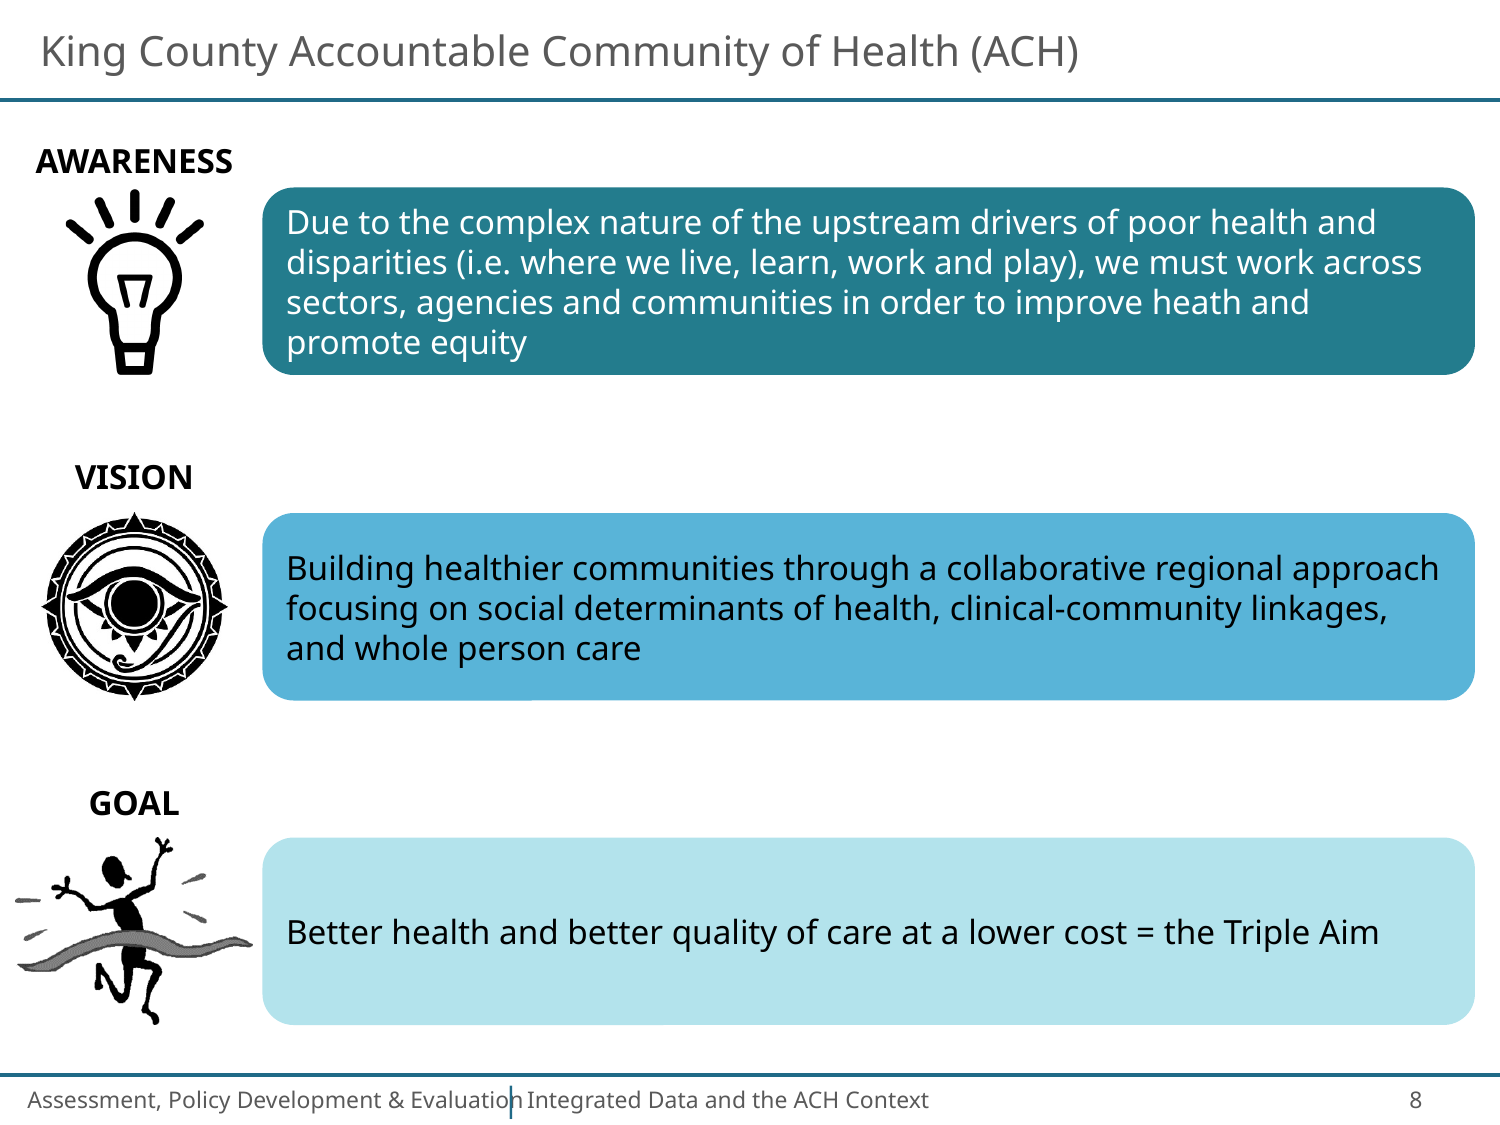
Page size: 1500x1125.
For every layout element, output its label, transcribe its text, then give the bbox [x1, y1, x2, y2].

slide_number 8 [1087, 1078, 1438, 1124]
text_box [15, 774, 1476, 1026]
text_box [16, 132, 1476, 376]
title King County Accountable Community of Health (ACH) [24, 24, 1475, 75]
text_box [27, 449, 1476, 701]
